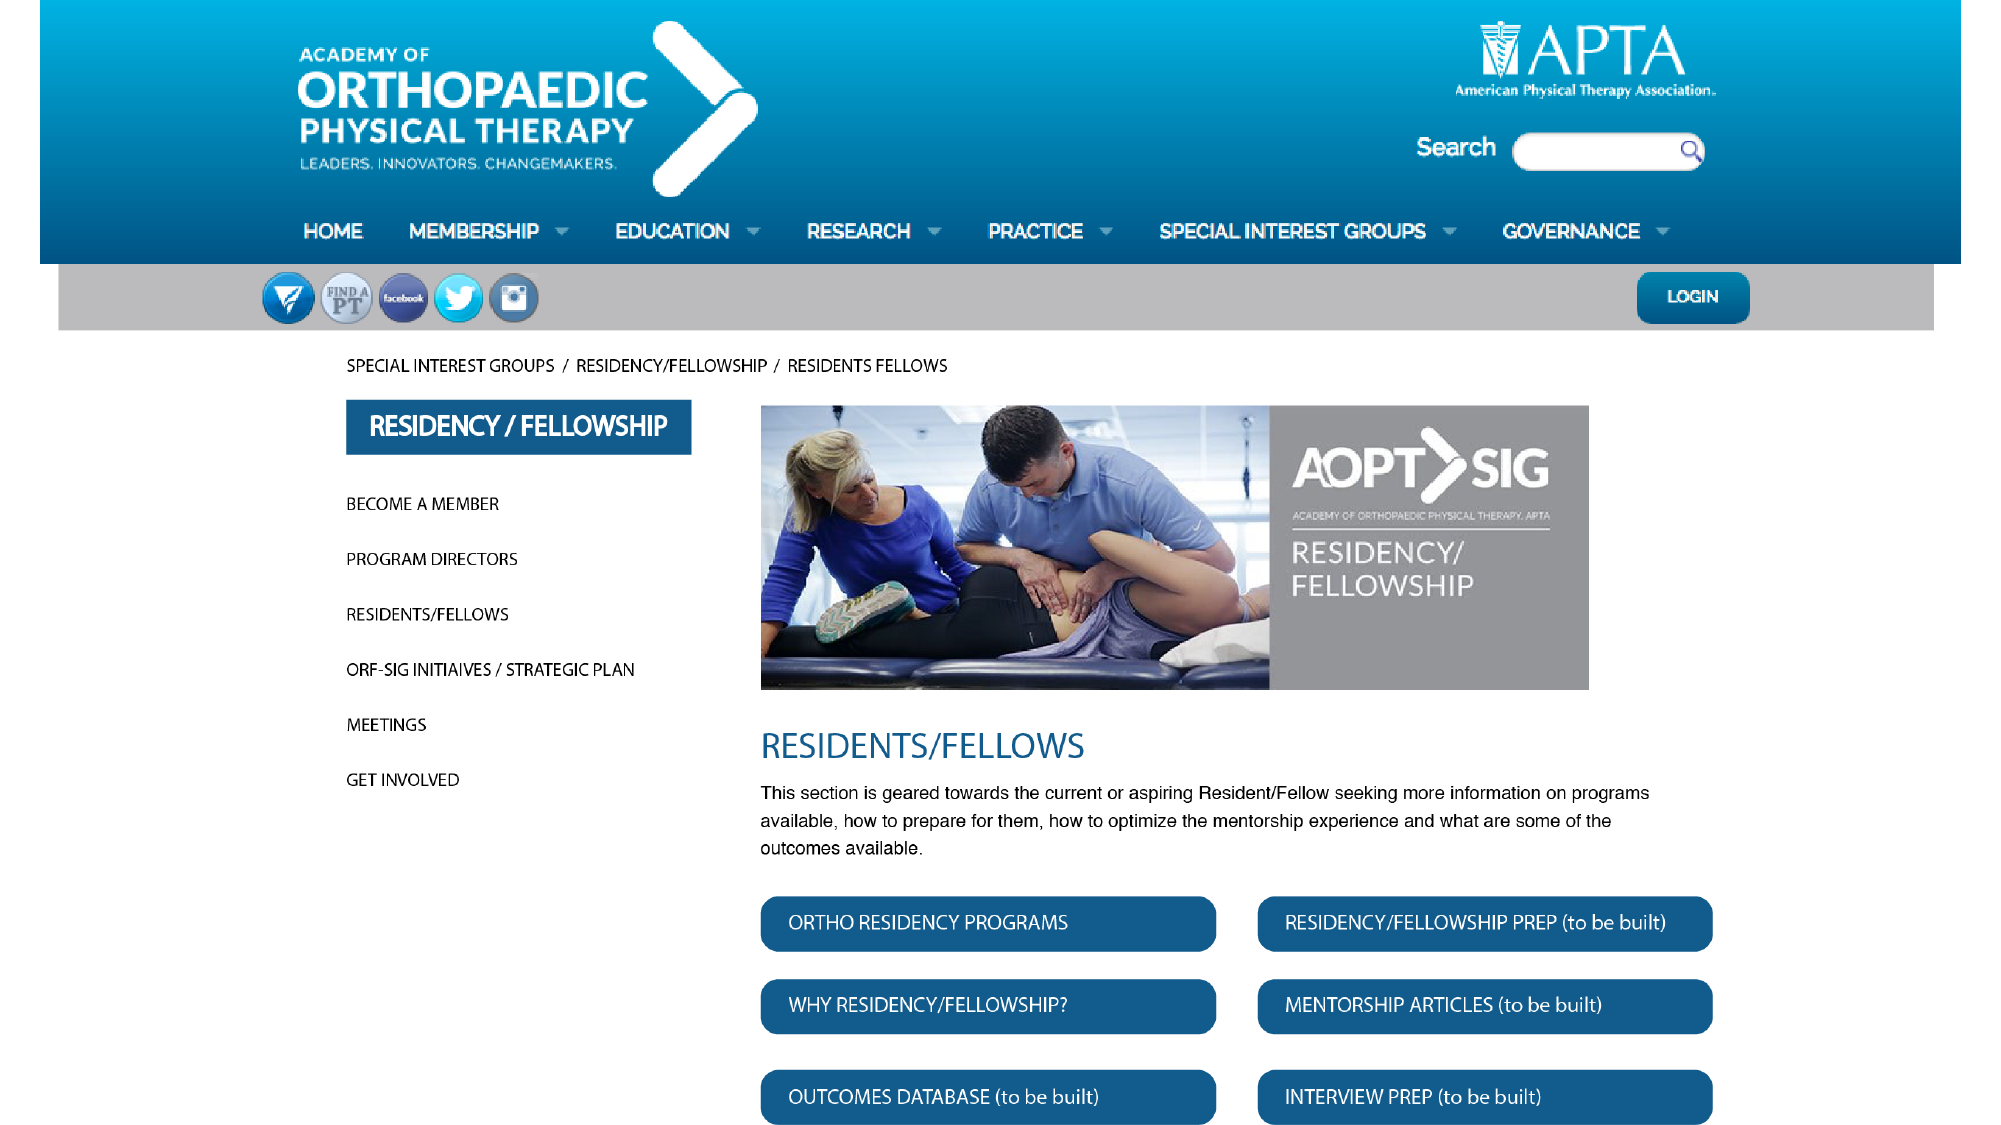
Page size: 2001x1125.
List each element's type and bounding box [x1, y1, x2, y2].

picture [299, 72, 335, 107]
picture [1484, 43, 1496, 74]
picture [1502, 224, 1520, 238]
picture [388, 50, 393, 61]
picture [565, 119, 588, 143]
picture [808, 224, 881, 238]
picture [501, 72, 536, 107]
picture [586, 158, 593, 169]
picture [302, 119, 318, 143]
picture [1663, 88, 1671, 93]
picture [435, 72, 471, 107]
picture [1513, 133, 1704, 170]
picture [411, 224, 438, 238]
picture [1610, 88, 1626, 98]
picture [1593, 88, 1608, 95]
picture [361, 158, 368, 164]
picture [988, 224, 1027, 238]
picture [1549, 85, 1564, 95]
picture [371, 119, 386, 143]
picture [522, 224, 539, 238]
picture [477, 72, 502, 107]
picture [593, 119, 610, 143]
picture [558, 158, 562, 169]
picture [748, 228, 758, 234]
picture [604, 72, 613, 107]
picture [539, 72, 562, 107]
picture [311, 158, 317, 169]
picture [368, 72, 396, 107]
picture [1577, 26, 1608, 74]
picture [544, 119, 562, 143]
picture [1345, 224, 1357, 235]
picture [1484, 136, 1495, 155]
picture [617, 72, 647, 107]
picture [653, 22, 741, 104]
picture [611, 119, 633, 143]
picture [1462, 88, 1470, 95]
picture [1658, 228, 1668, 234]
picture [328, 48, 340, 61]
picture [567, 72, 599, 107]
picture [424, 119, 446, 143]
picture [1581, 85, 1592, 95]
picture [1246, 224, 1258, 238]
picture [1529, 85, 1542, 95]
picture [1473, 88, 1490, 95]
picture [369, 48, 373, 61]
picture [542, 158, 549, 169]
picture [340, 72, 368, 107]
picture [1481, 22, 1520, 72]
picture [1027, 224, 1051, 238]
picture [331, 158, 337, 169]
picture [357, 48, 365, 61]
picture [348, 119, 369, 143]
picture [422, 48, 429, 61]
picture [653, 92, 757, 196]
picture [405, 48, 418, 61]
picture [682, 224, 694, 238]
picture [1686, 85, 1709, 95]
picture [323, 119, 343, 143]
picture [1638, 86, 1663, 95]
picture [455, 158, 464, 167]
picture [1291, 224, 1340, 238]
picture [302, 160, 308, 169]
picture [1348, 224, 1424, 238]
picture [1529, 26, 1571, 74]
picture [1506, 44, 1517, 74]
picture [557, 228, 567, 234]
picture [402, 119, 421, 143]
picture [39, 224, 1961, 1125]
picture [1535, 228, 1542, 238]
picture [498, 119, 518, 143]
picture [1610, 26, 1646, 74]
picture [391, 119, 396, 143]
picture [497, 158, 505, 169]
picture [696, 224, 729, 238]
picture [1642, 26, 1684, 74]
picture [342, 48, 354, 61]
picture [1259, 224, 1289, 238]
picture [1444, 228, 1455, 234]
picture [1565, 85, 1574, 95]
picture [374, 48, 383, 61]
picture [450, 119, 464, 143]
picture [1524, 85, 1528, 95]
picture [1504, 88, 1517, 95]
picture [929, 228, 940, 234]
picture [300, 48, 312, 61]
picture [399, 72, 430, 107]
picture [475, 119, 493, 143]
picture [314, 48, 324, 61]
picture [1101, 228, 1111, 234]
picture [1053, 224, 1082, 238]
picture [524, 119, 538, 143]
picture [1417, 138, 1481, 157]
picture [352, 224, 363, 238]
picture [1674, 88, 1683, 95]
